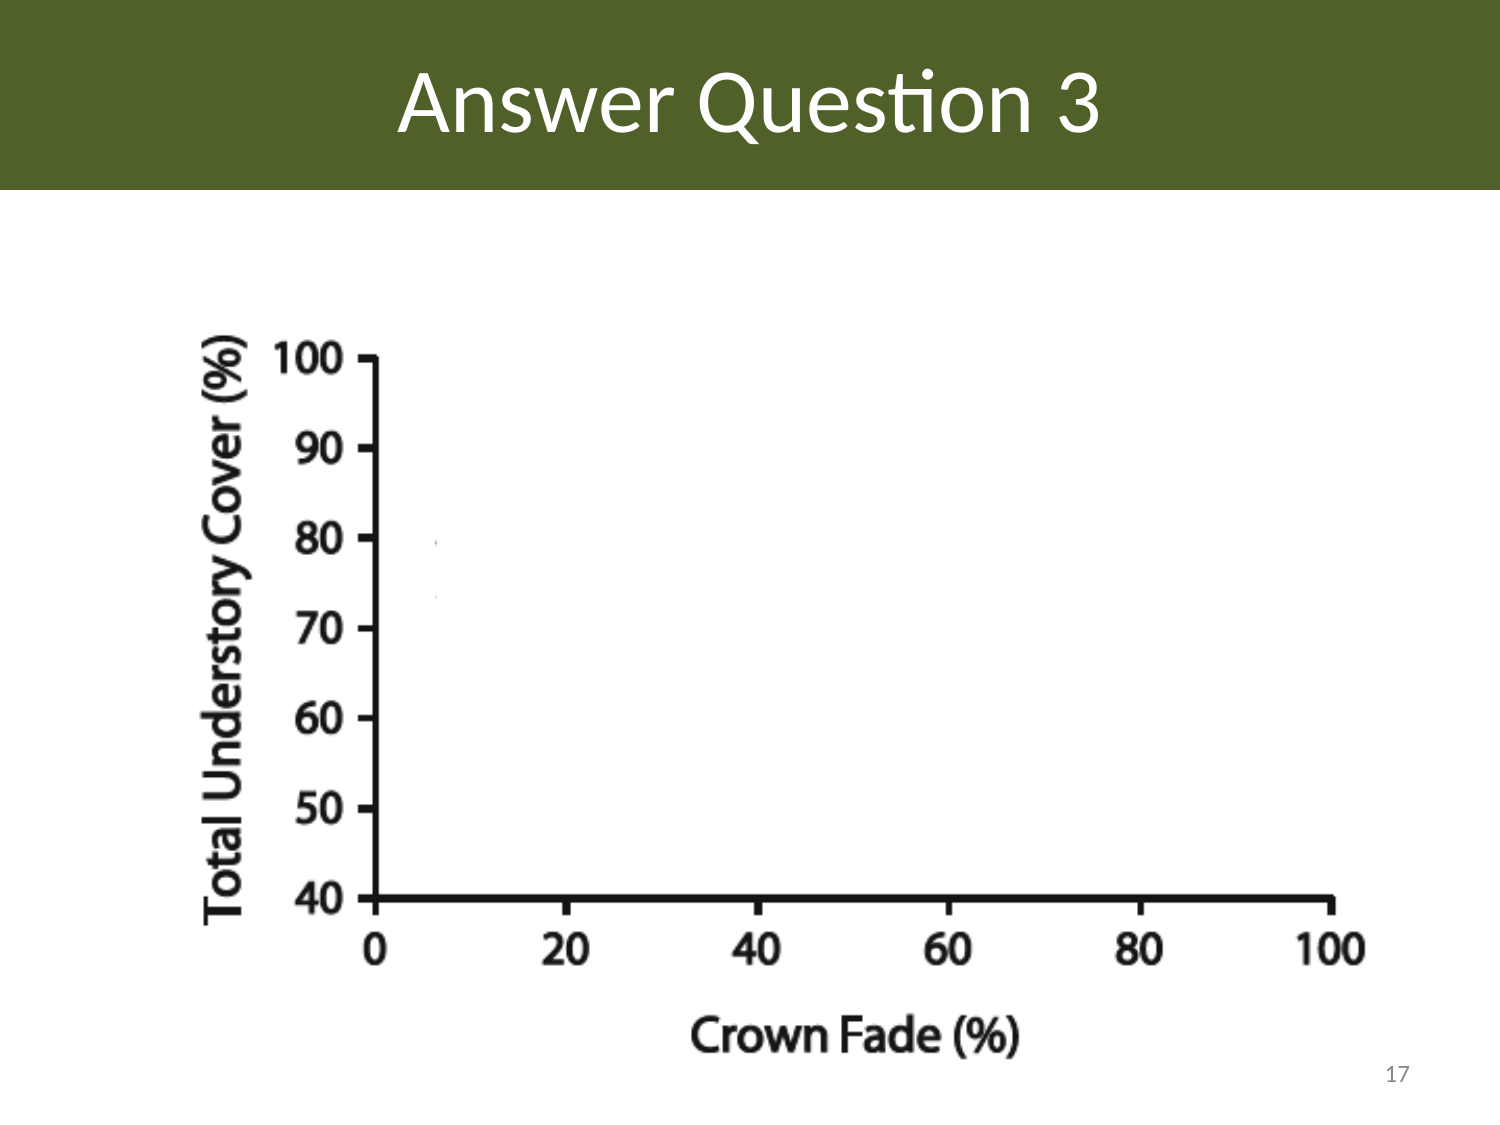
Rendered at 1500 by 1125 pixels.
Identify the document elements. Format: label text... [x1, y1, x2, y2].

text_box [0, 0, 1500, 190]
text_box Answer Question 3 [74, 2, 1425, 190]
picture [124, 238, 1405, 1095]
slide_number 17 [1074, 1042, 1425, 1103]
